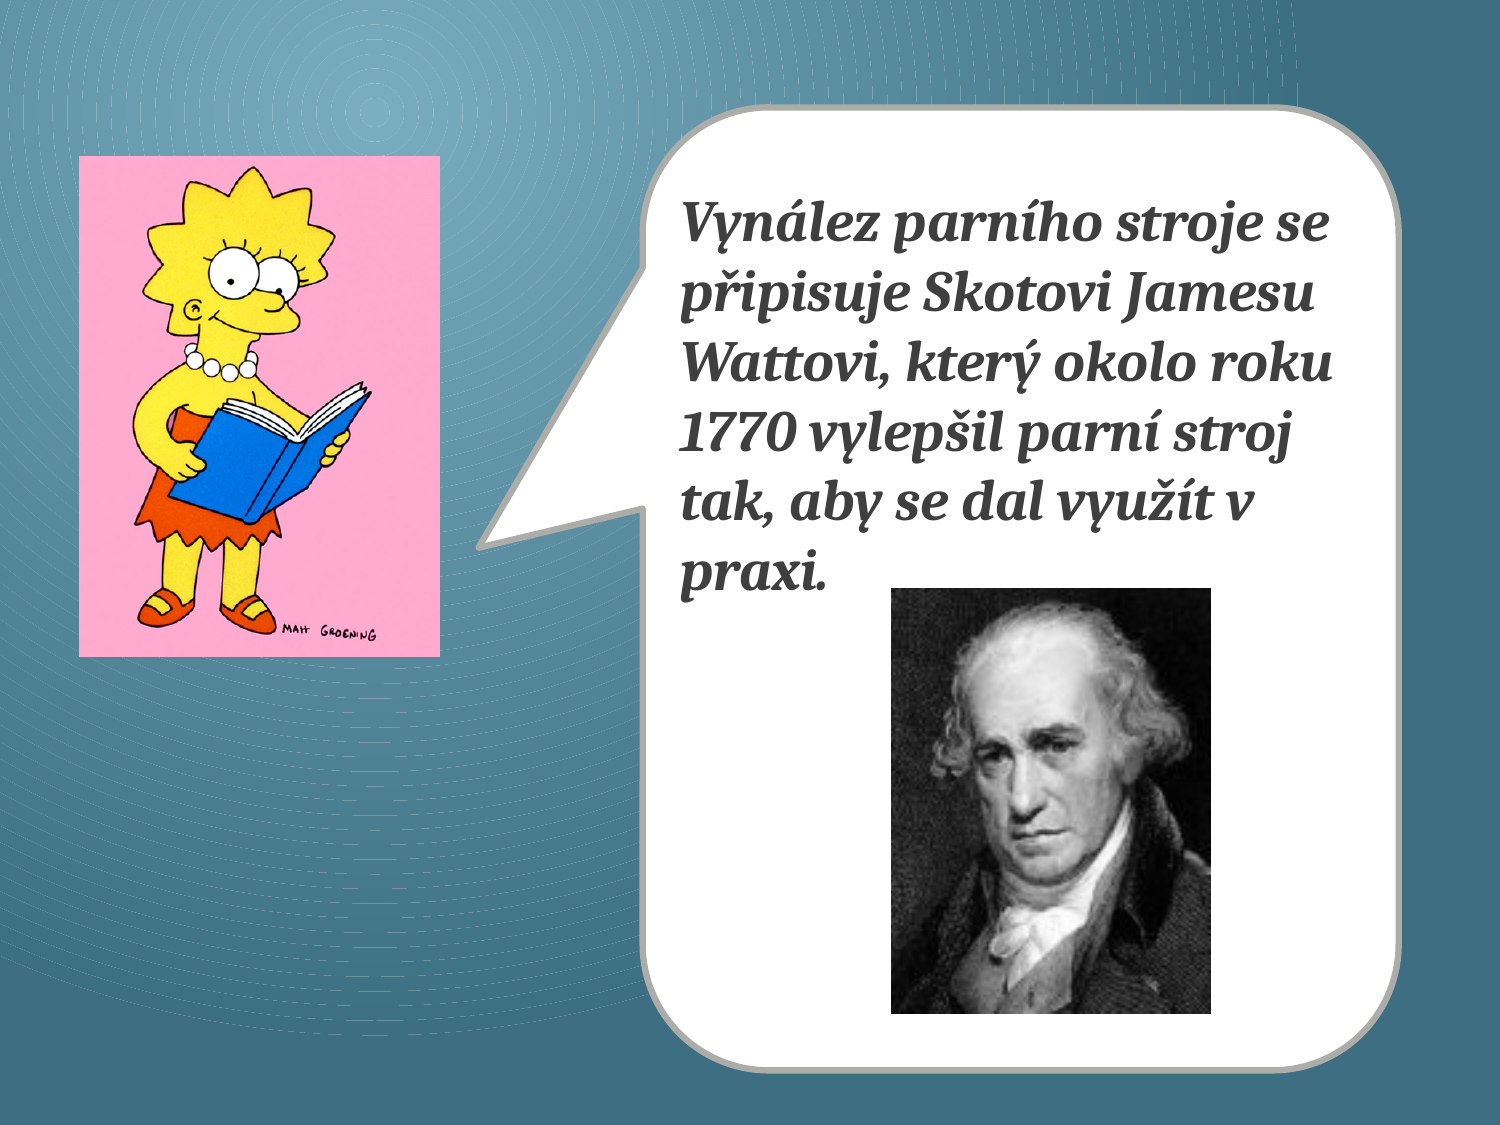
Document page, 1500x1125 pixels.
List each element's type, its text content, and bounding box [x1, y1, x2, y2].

text_box Vynález parního stroje se připisuje Skotovi Jamesu Wattovi, který okolo roku 1770 vylepšil parní stroj tak, aby se dal využít v praxi. [665, 175, 1377, 638]
picture [891, 588, 1211, 1014]
picture [79, 156, 441, 658]
text_box [475, 104, 1402, 1074]
